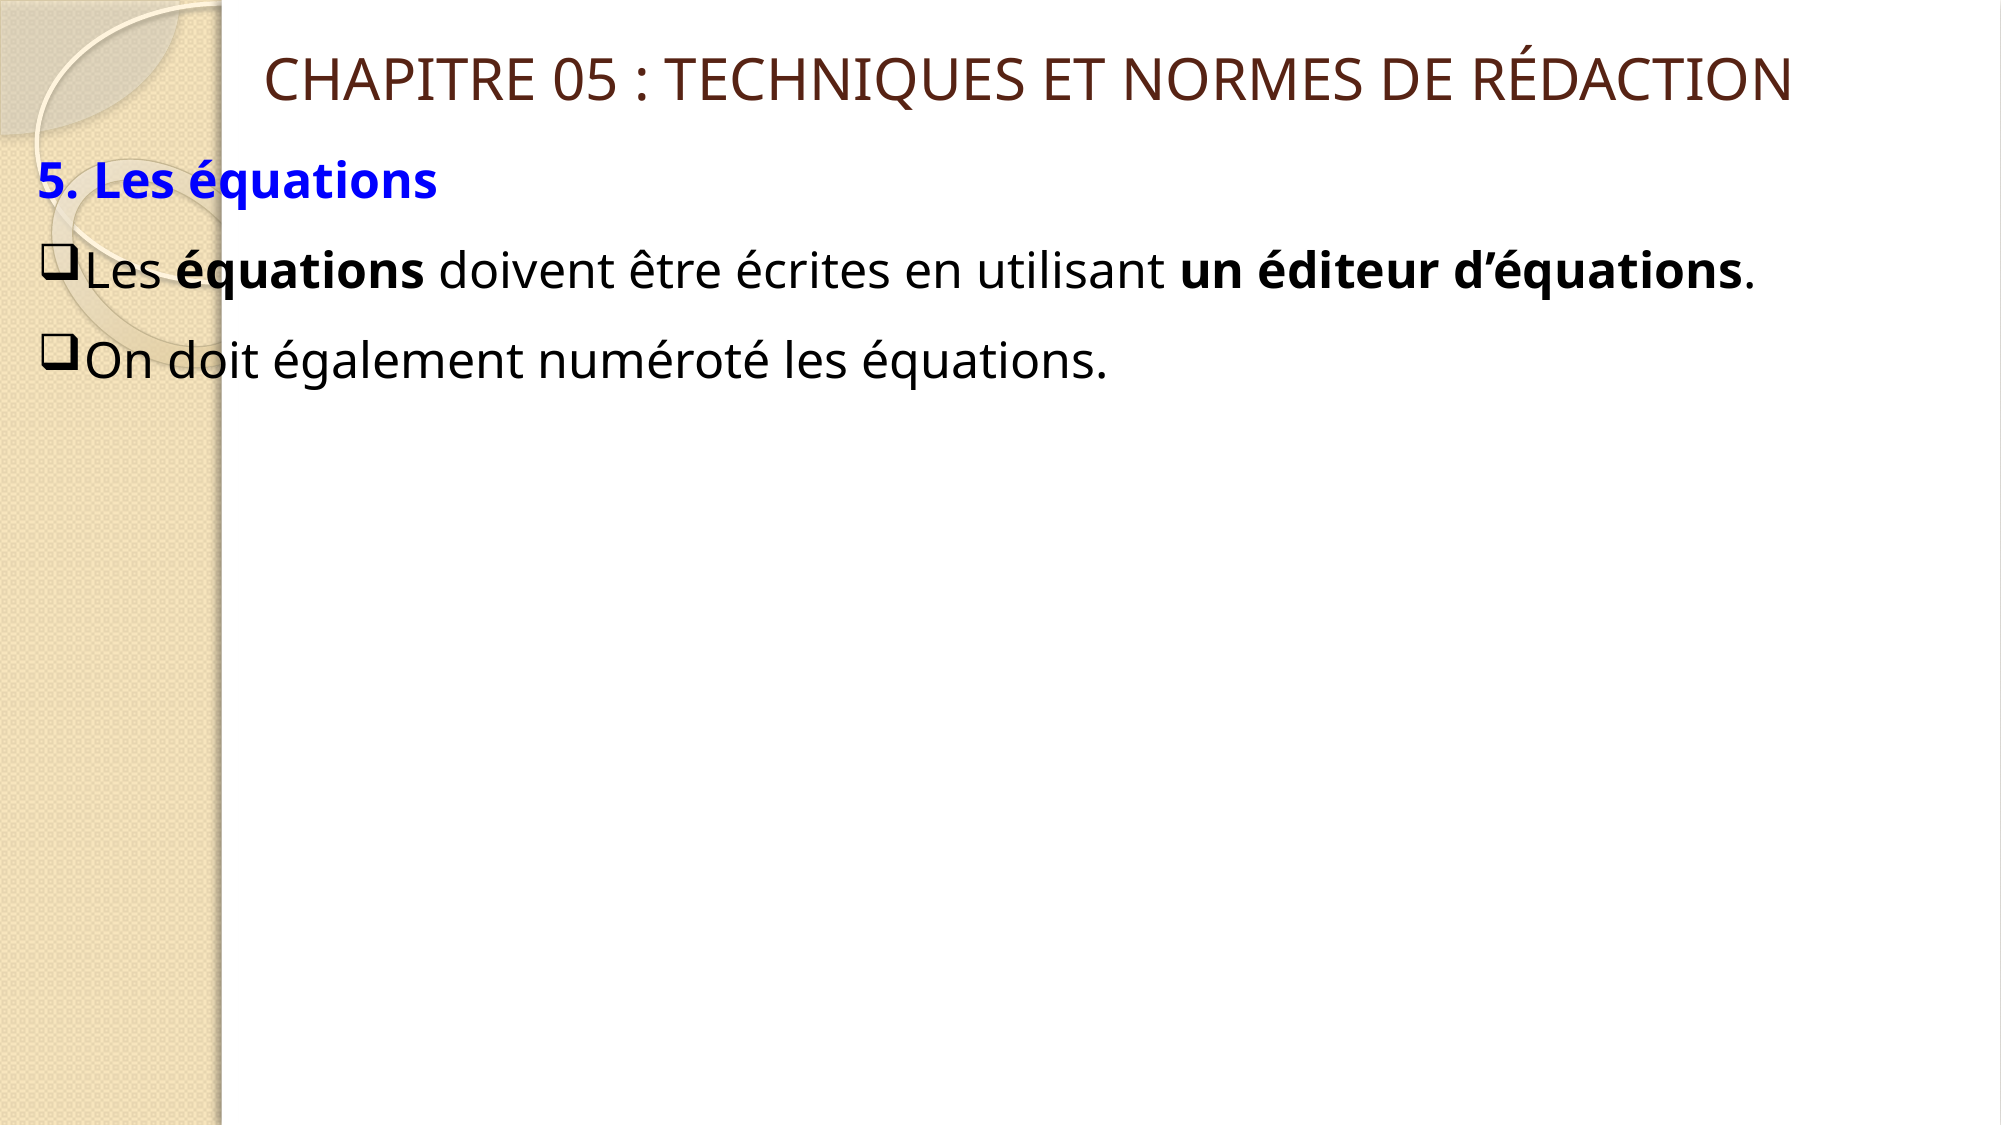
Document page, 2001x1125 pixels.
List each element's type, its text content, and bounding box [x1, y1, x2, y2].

text_box CHAPITRE 05 : TECHNIQUES ET NORMES DE RÉDACTION [219, 0, 1841, 120]
text_box 5. Les équations Les équations doivent être écrites en utilisant un éditeur d’équations. On doit également numéroté les équations. [22, 111, 1978, 666]
